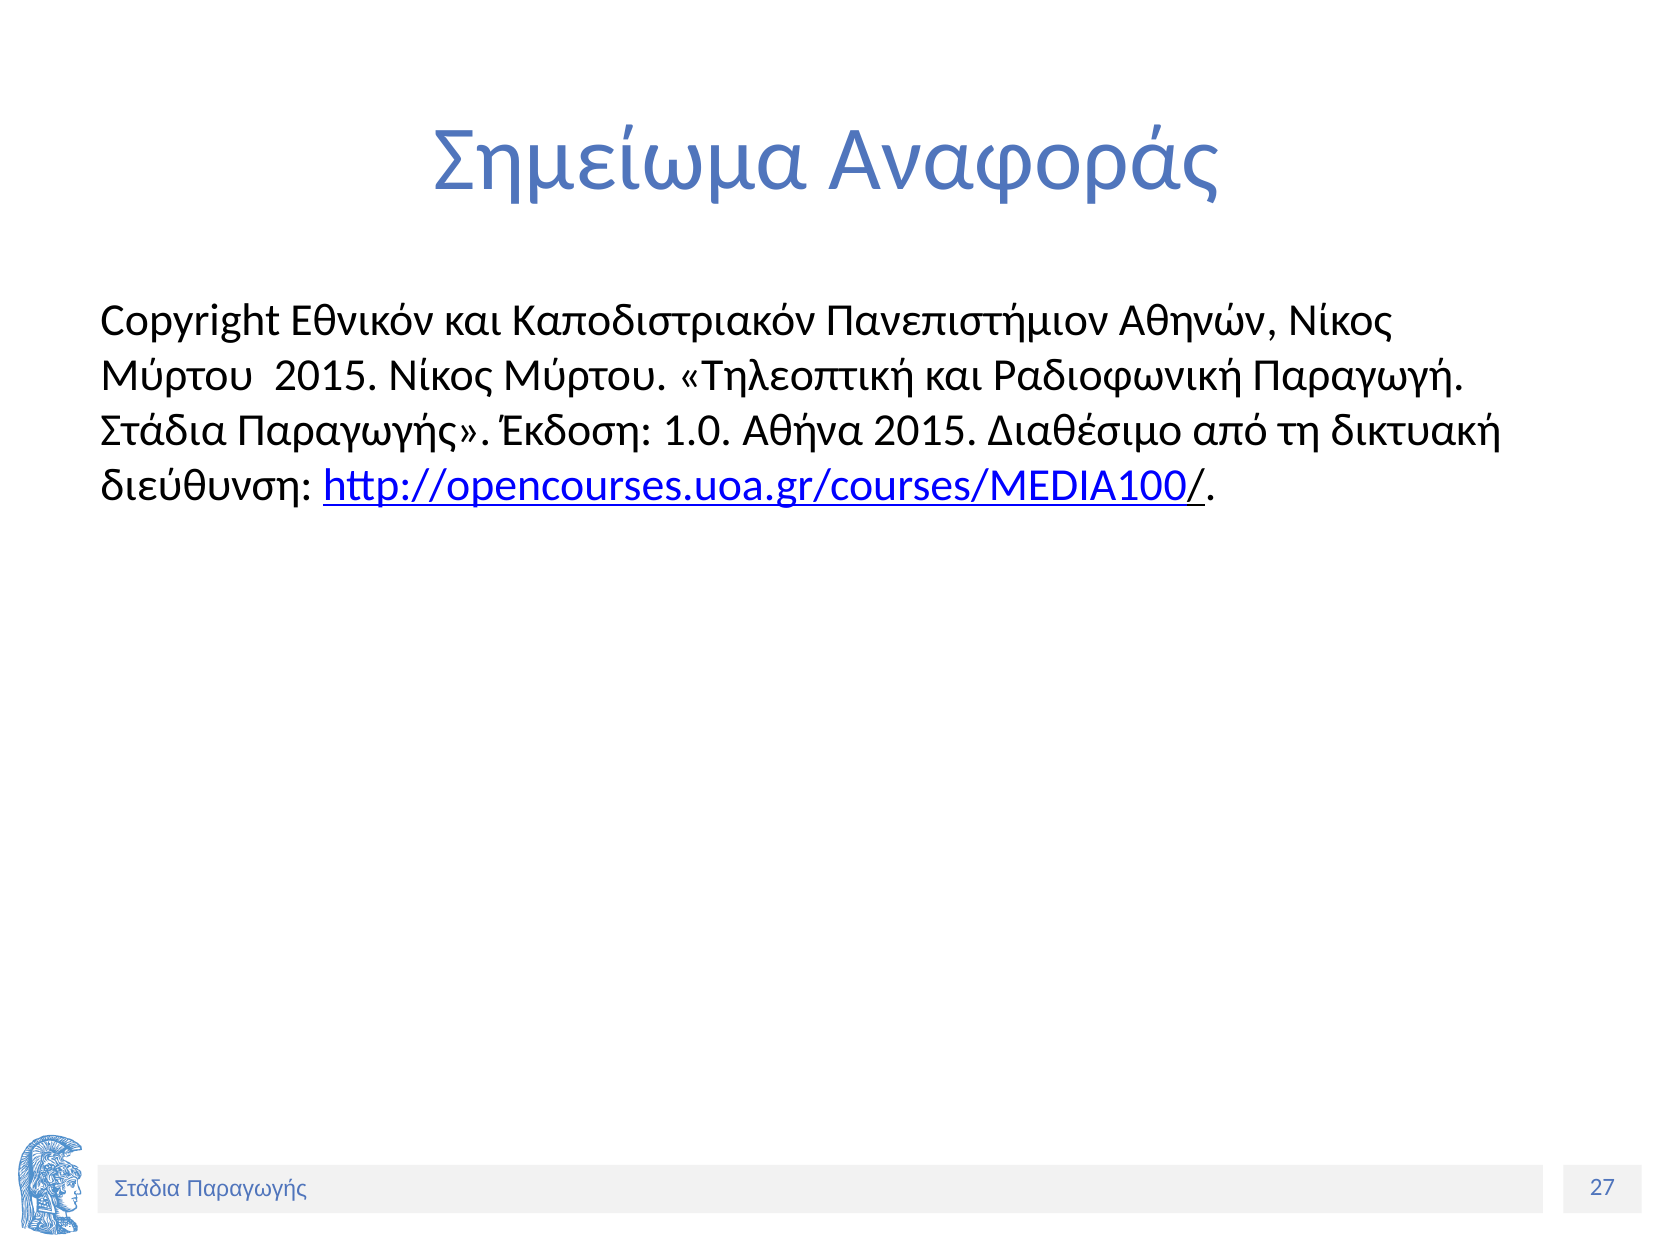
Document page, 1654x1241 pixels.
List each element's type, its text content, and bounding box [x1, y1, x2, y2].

list Copyright Εθνικόν και Καποδιστριακόν Πανεπιστήμιον Αθηνών, Νίκος Μύρτου 2015. Νίκος Μύρτου. «Τηλεοπτική και Ραδιοφωνική Παραγωγή. Στάδια Παραγωγής». Έκδοση: 1.0. Αθήνα 2015. Διαθέσιμο από τη δικτυακή διεύθυνση: http://opencourses.uoa.gr/courses/MEDIA100/. [83, 281, 1573, 1100]
picture [10, 1131, 89, 1235]
title Σημείωμα Αναφοράς [82, 49, 1572, 257]
